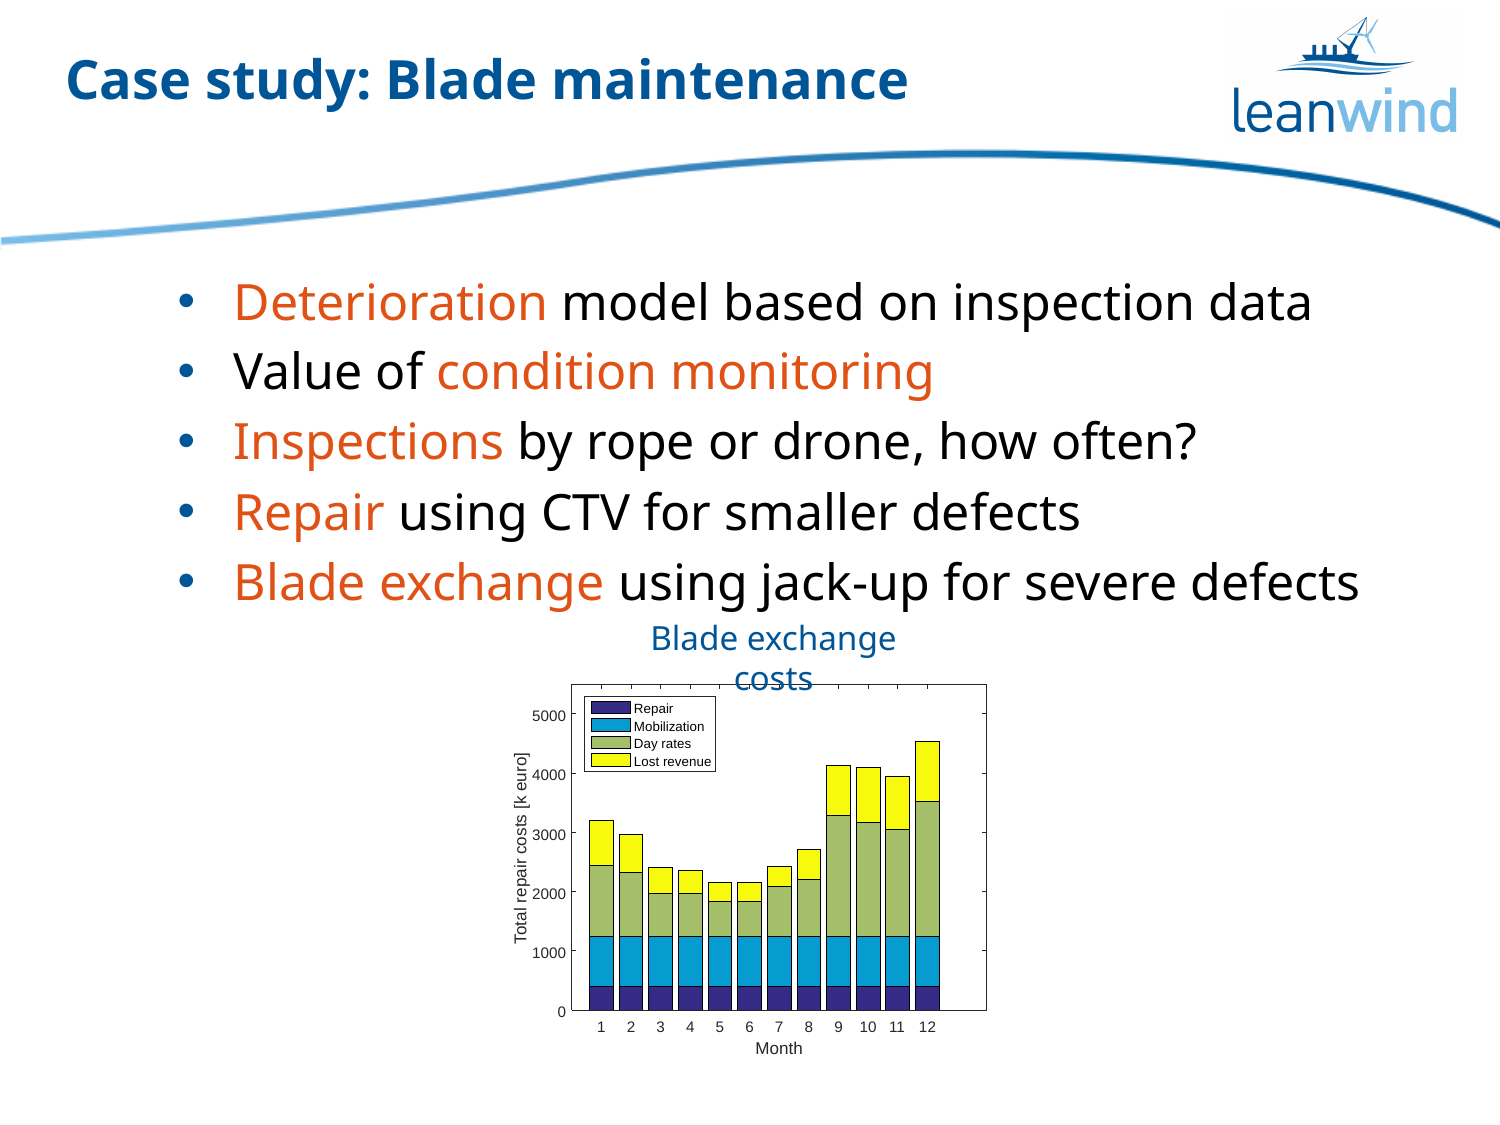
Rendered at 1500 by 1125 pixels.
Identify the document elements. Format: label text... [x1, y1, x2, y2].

title Case study: Blade maintenance [50, 37, 1363, 135]
picture [1227, 11, 1463, 138]
list Deterioration model based on inspection data Value of condition monitoring Inspections by rope or drone, how often? Repair using CTV for smaller defects Blade exchange using jack-up for severe defects [162, 262, 1463, 1005]
picture [501, 654, 1037, 1056]
text_box Blade exchange costs [596, 633, 951, 652]
